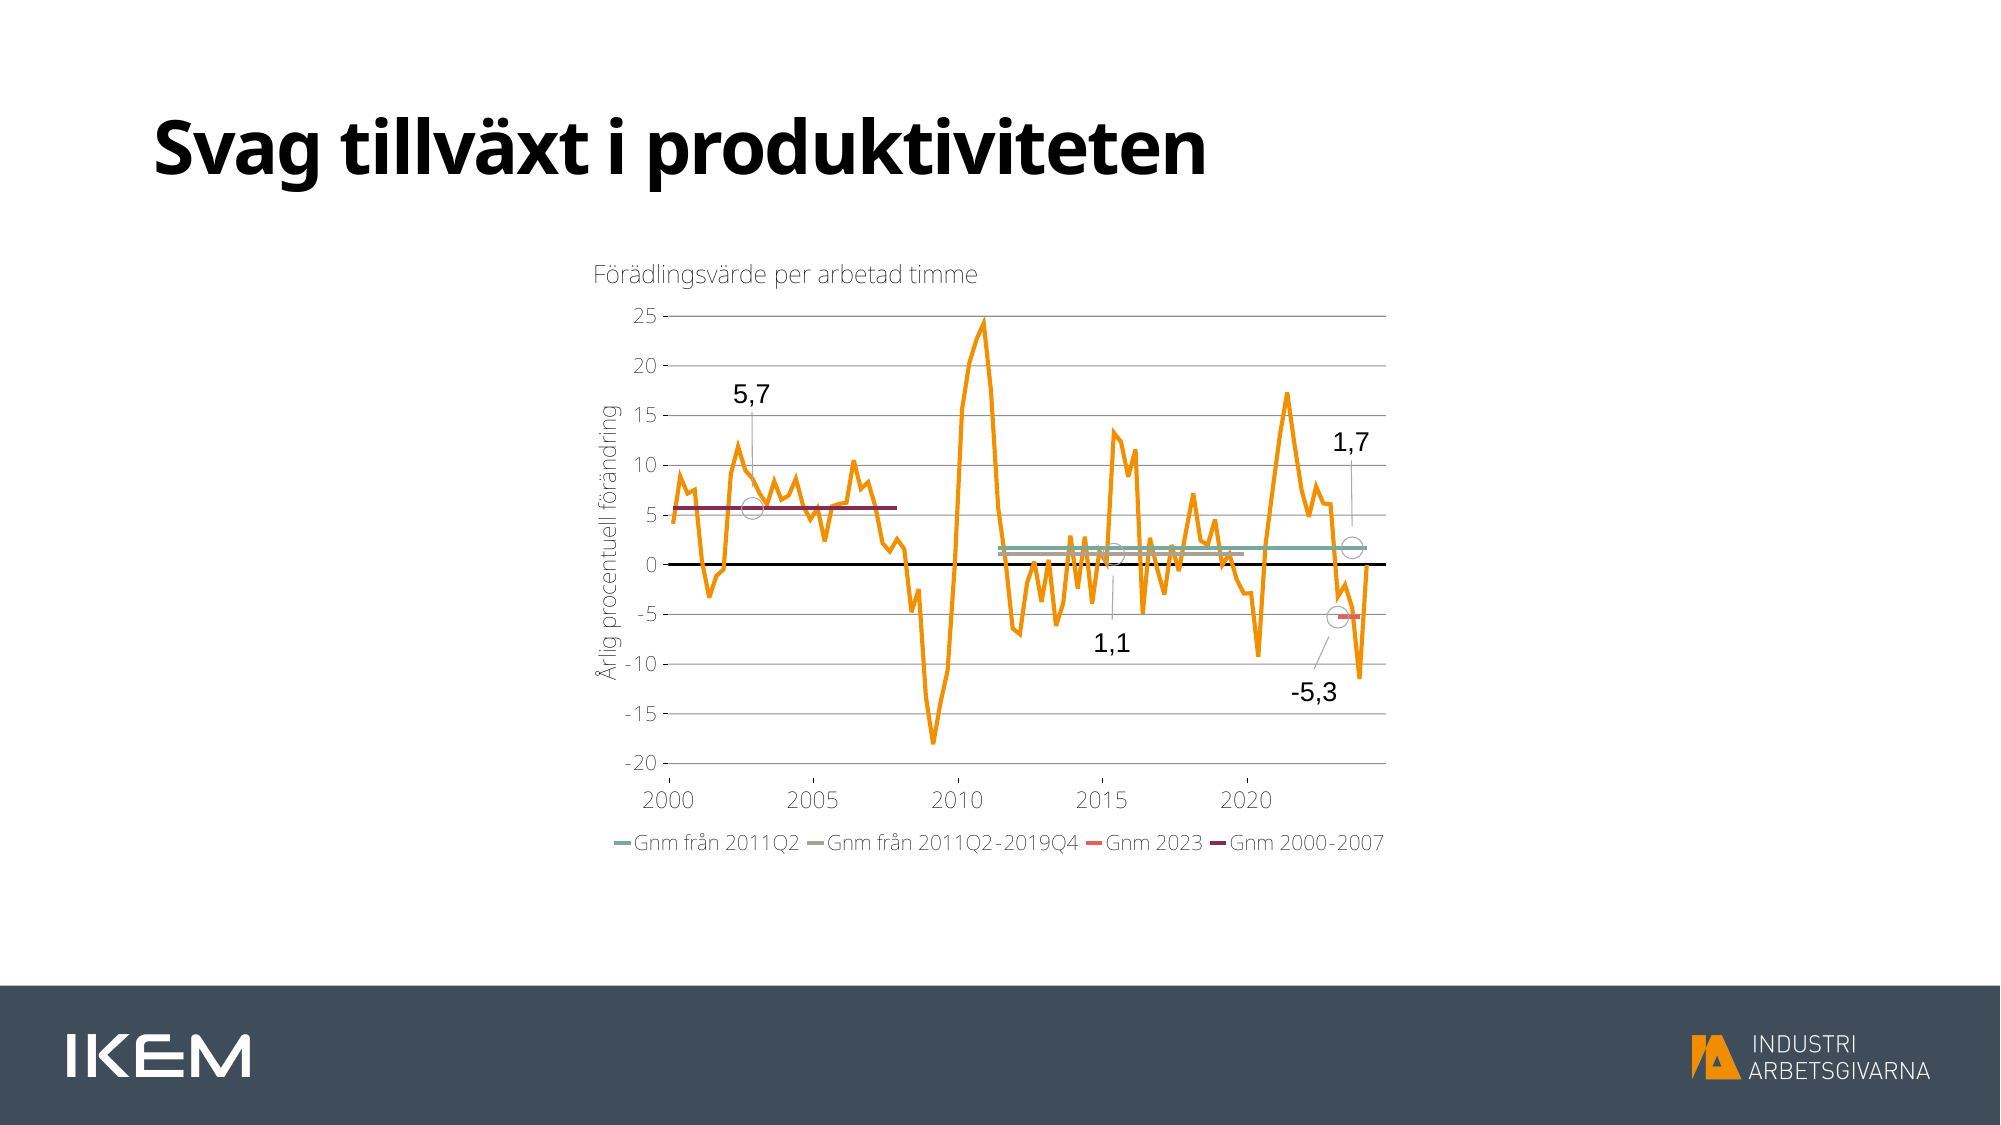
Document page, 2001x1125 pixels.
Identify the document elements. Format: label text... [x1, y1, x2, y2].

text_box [584, 250, 1416, 875]
picture [1692, 1035, 1930, 1080]
picture [67, 1034, 250, 1077]
title Svag tillväxt i produktiviteten [154, 84, 1847, 217]
